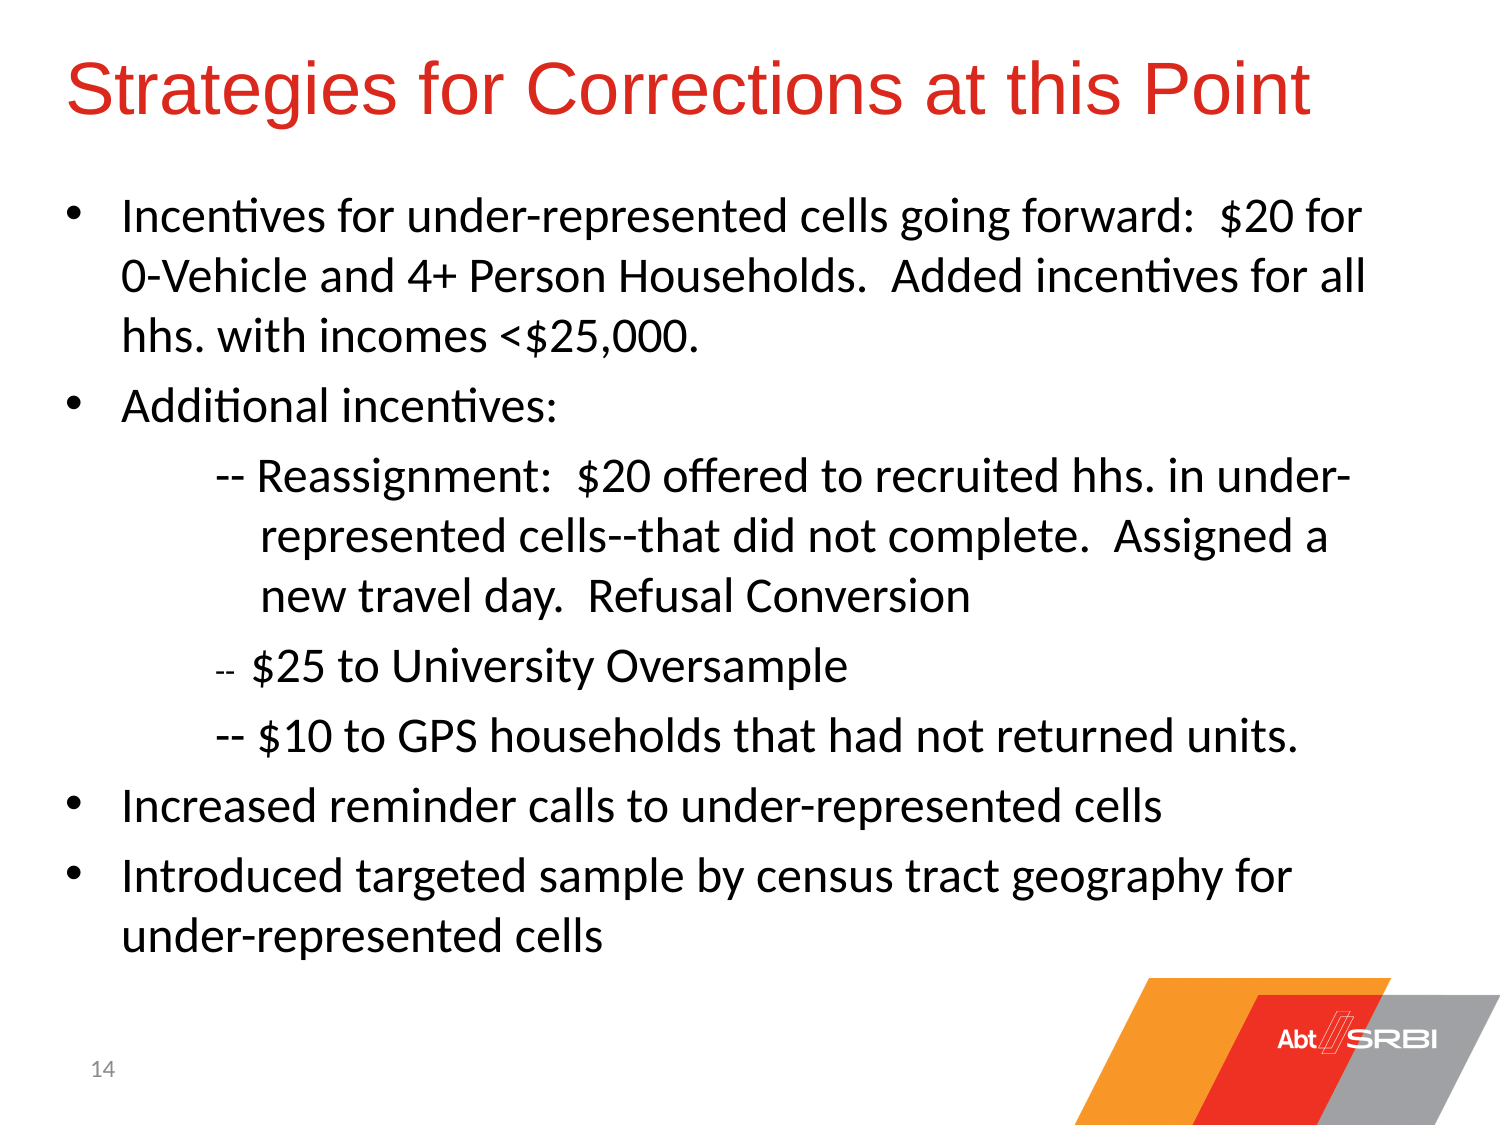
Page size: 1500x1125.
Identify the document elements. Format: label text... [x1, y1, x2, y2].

picture [1074, 978, 1500, 1125]
title Strategies for Corrections at this Point [50, 32, 1400, 138]
slide_number 14 [75, 1037, 425, 1098]
list Incentives for under-represented cells going forward: $20 for 0-Vehicle and 4+ Person Households. Added incentives for all hhs. with incomes <$25,000. Additional incentives: -- Reassignment: $20 offered to recruited hhs. in under- represented cells--that did not complete. Assigned a new travel day. Refusal Conversion -- $25 to University Oversample -- $10 to GPS households that had not returned units. Increased reminder calls to under-represented cells Introduced targeted sample by census tract geography for under-represented cells [50, 174, 1425, 918]
